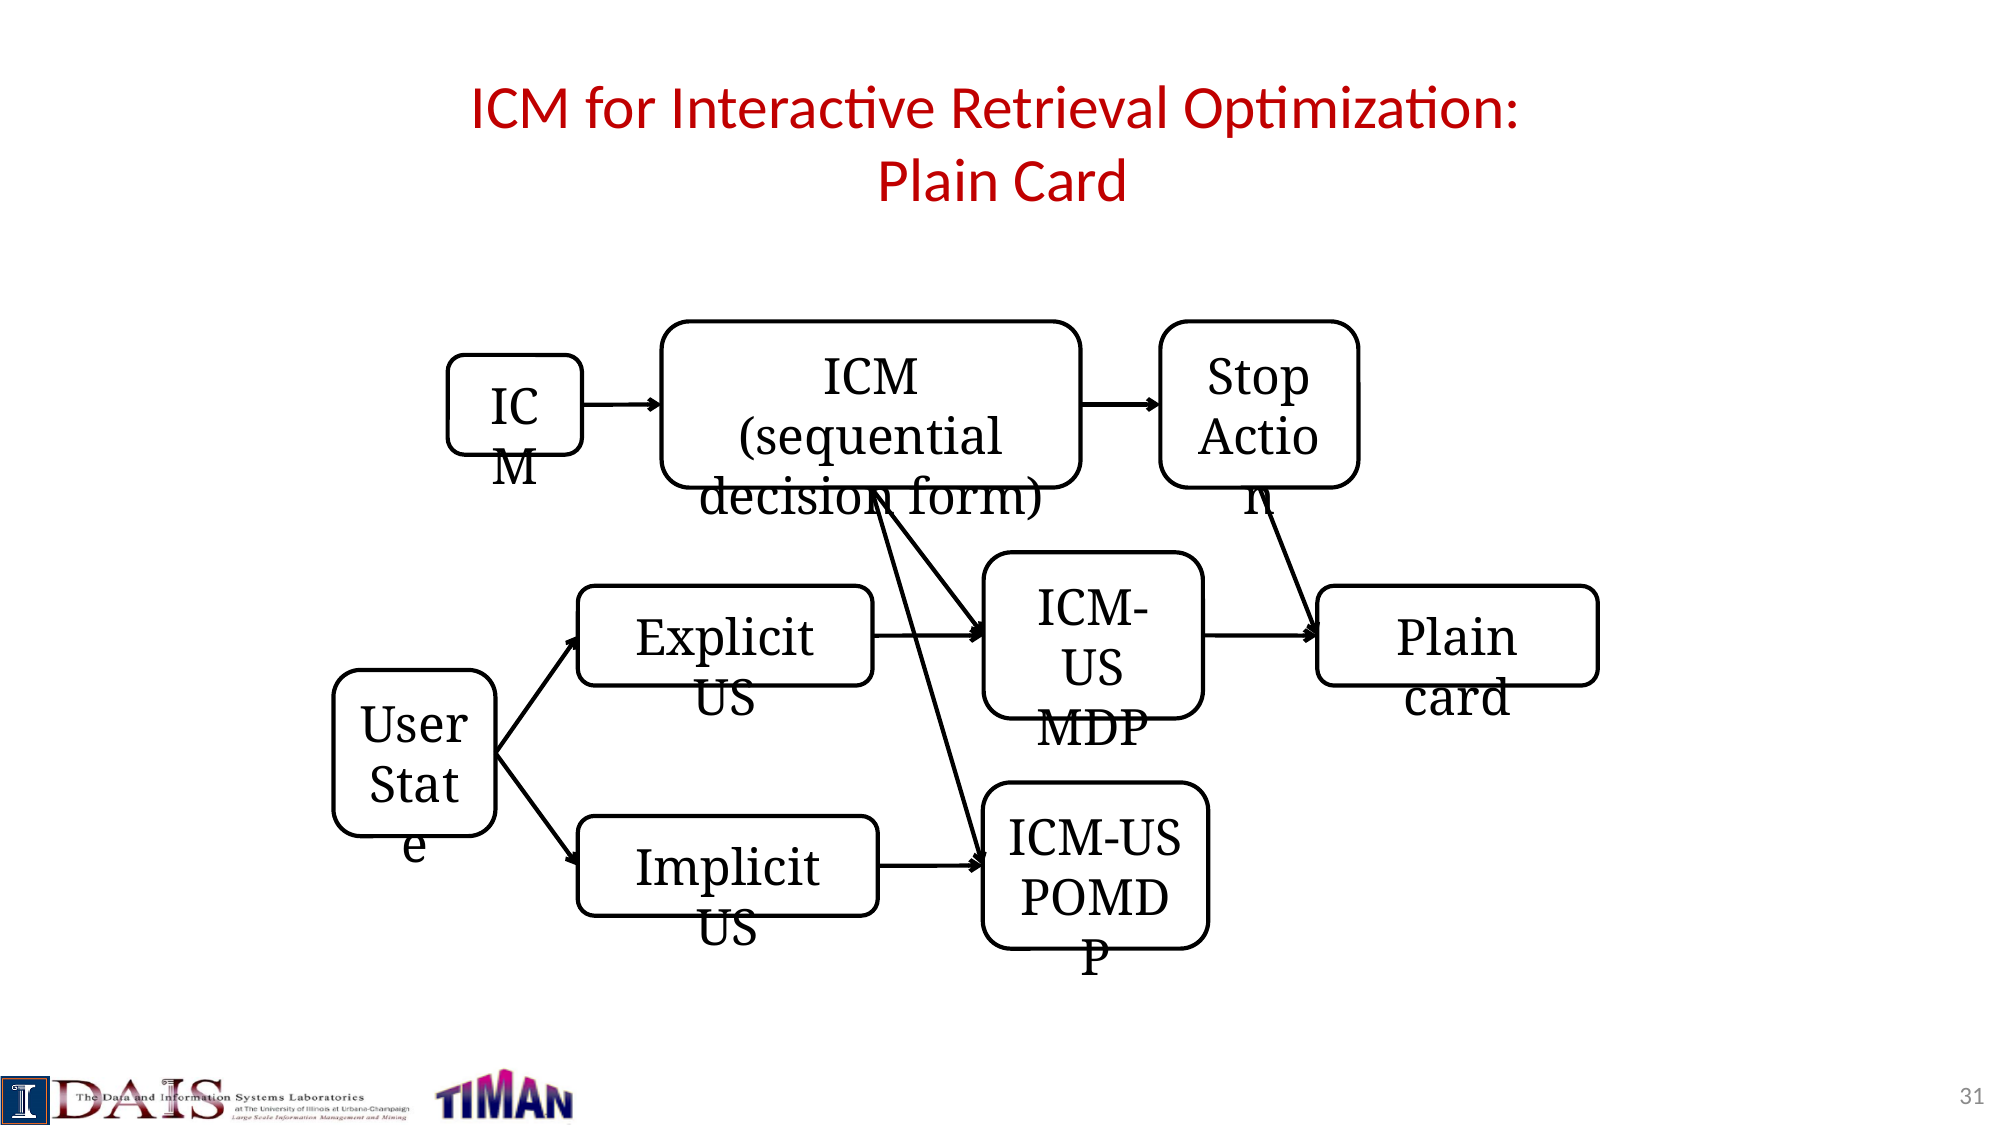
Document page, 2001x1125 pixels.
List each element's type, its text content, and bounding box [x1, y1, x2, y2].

text_box Plain card [1315, 583, 1600, 688]
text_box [1259, 488, 1327, 637]
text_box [491, 635, 583, 752]
title ICM for Interactive Retrieval Optimization: Plain Card [3, 59, 2000, 222]
text_box User State [331, 667, 486, 839]
text_box ICM (sequential decision form) [659, 319, 1083, 490]
text_box Implicit US [575, 813, 880, 918]
text_box ICM-US MDP [985, 550, 1206, 721]
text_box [491, 752, 582, 867]
slide_number 31 [1533, 1065, 2000, 1125]
text_box ICM-US POMDP [980, 780, 1211, 951]
text_box ICM [445, 352, 585, 457]
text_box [870, 488, 980, 867]
text_box Stop Action [1158, 319, 1361, 490]
picture [0, 1064, 584, 1125]
text_box Explicit US [575, 583, 865, 688]
